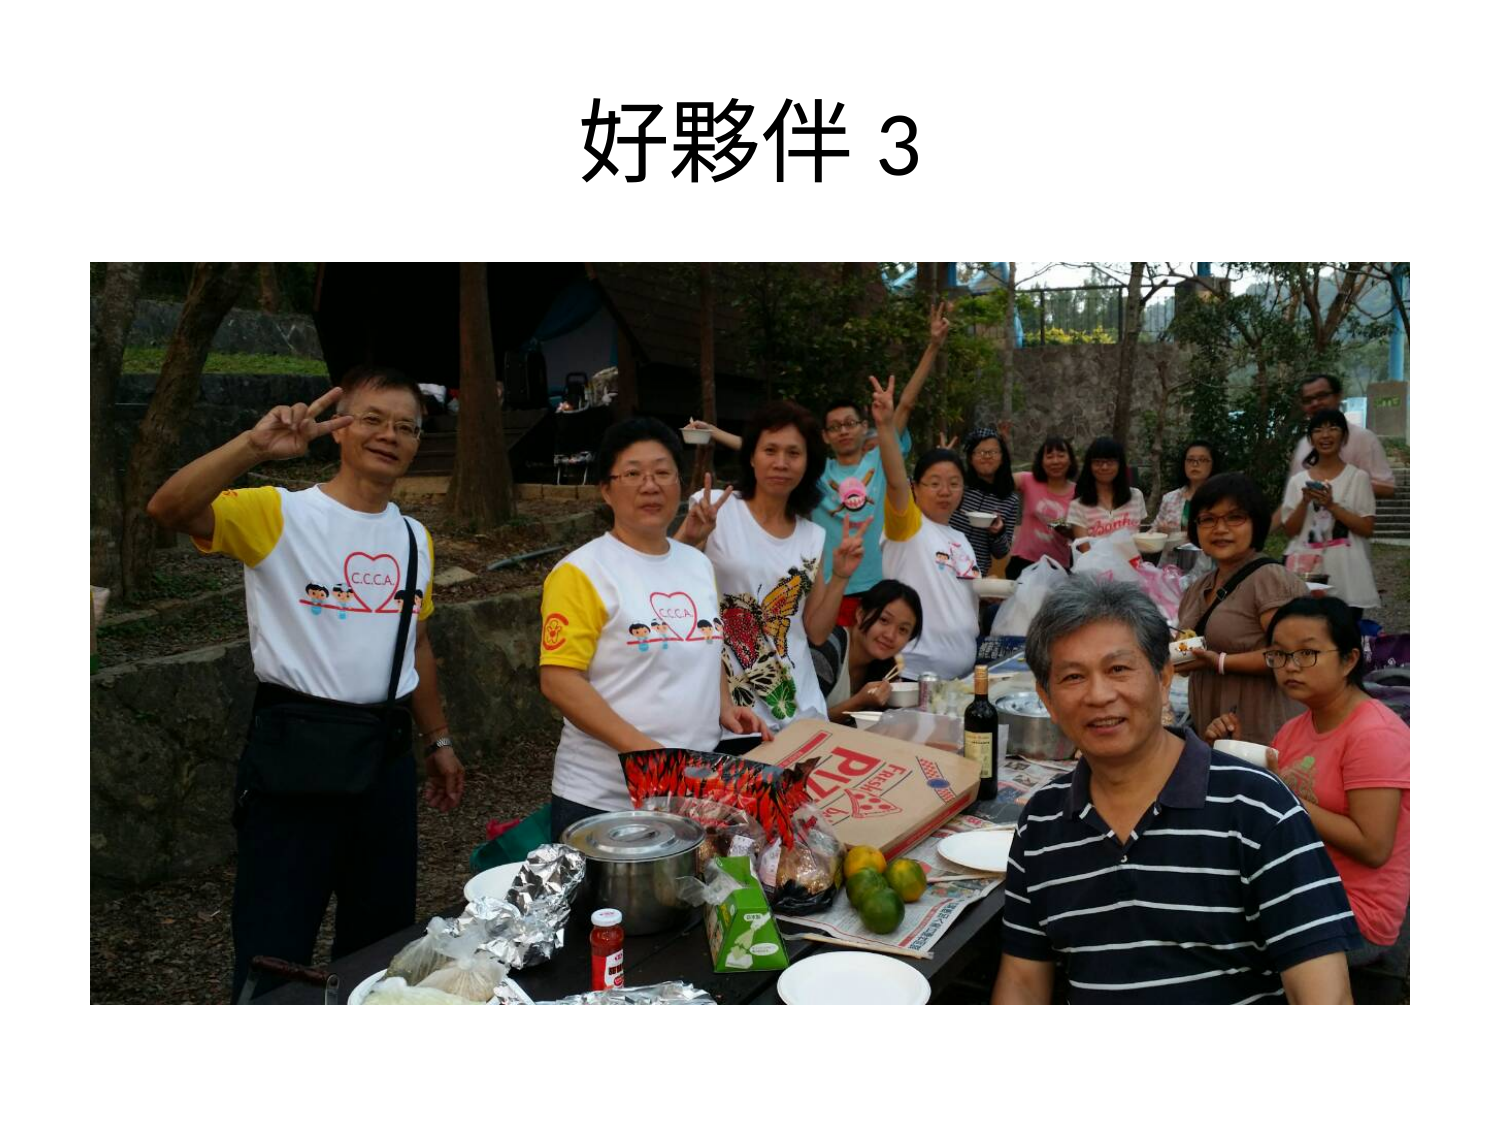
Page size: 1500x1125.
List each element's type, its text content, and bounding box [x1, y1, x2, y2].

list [89, 262, 1411, 1006]
title 好夥伴3 [75, 45, 1425, 233]
